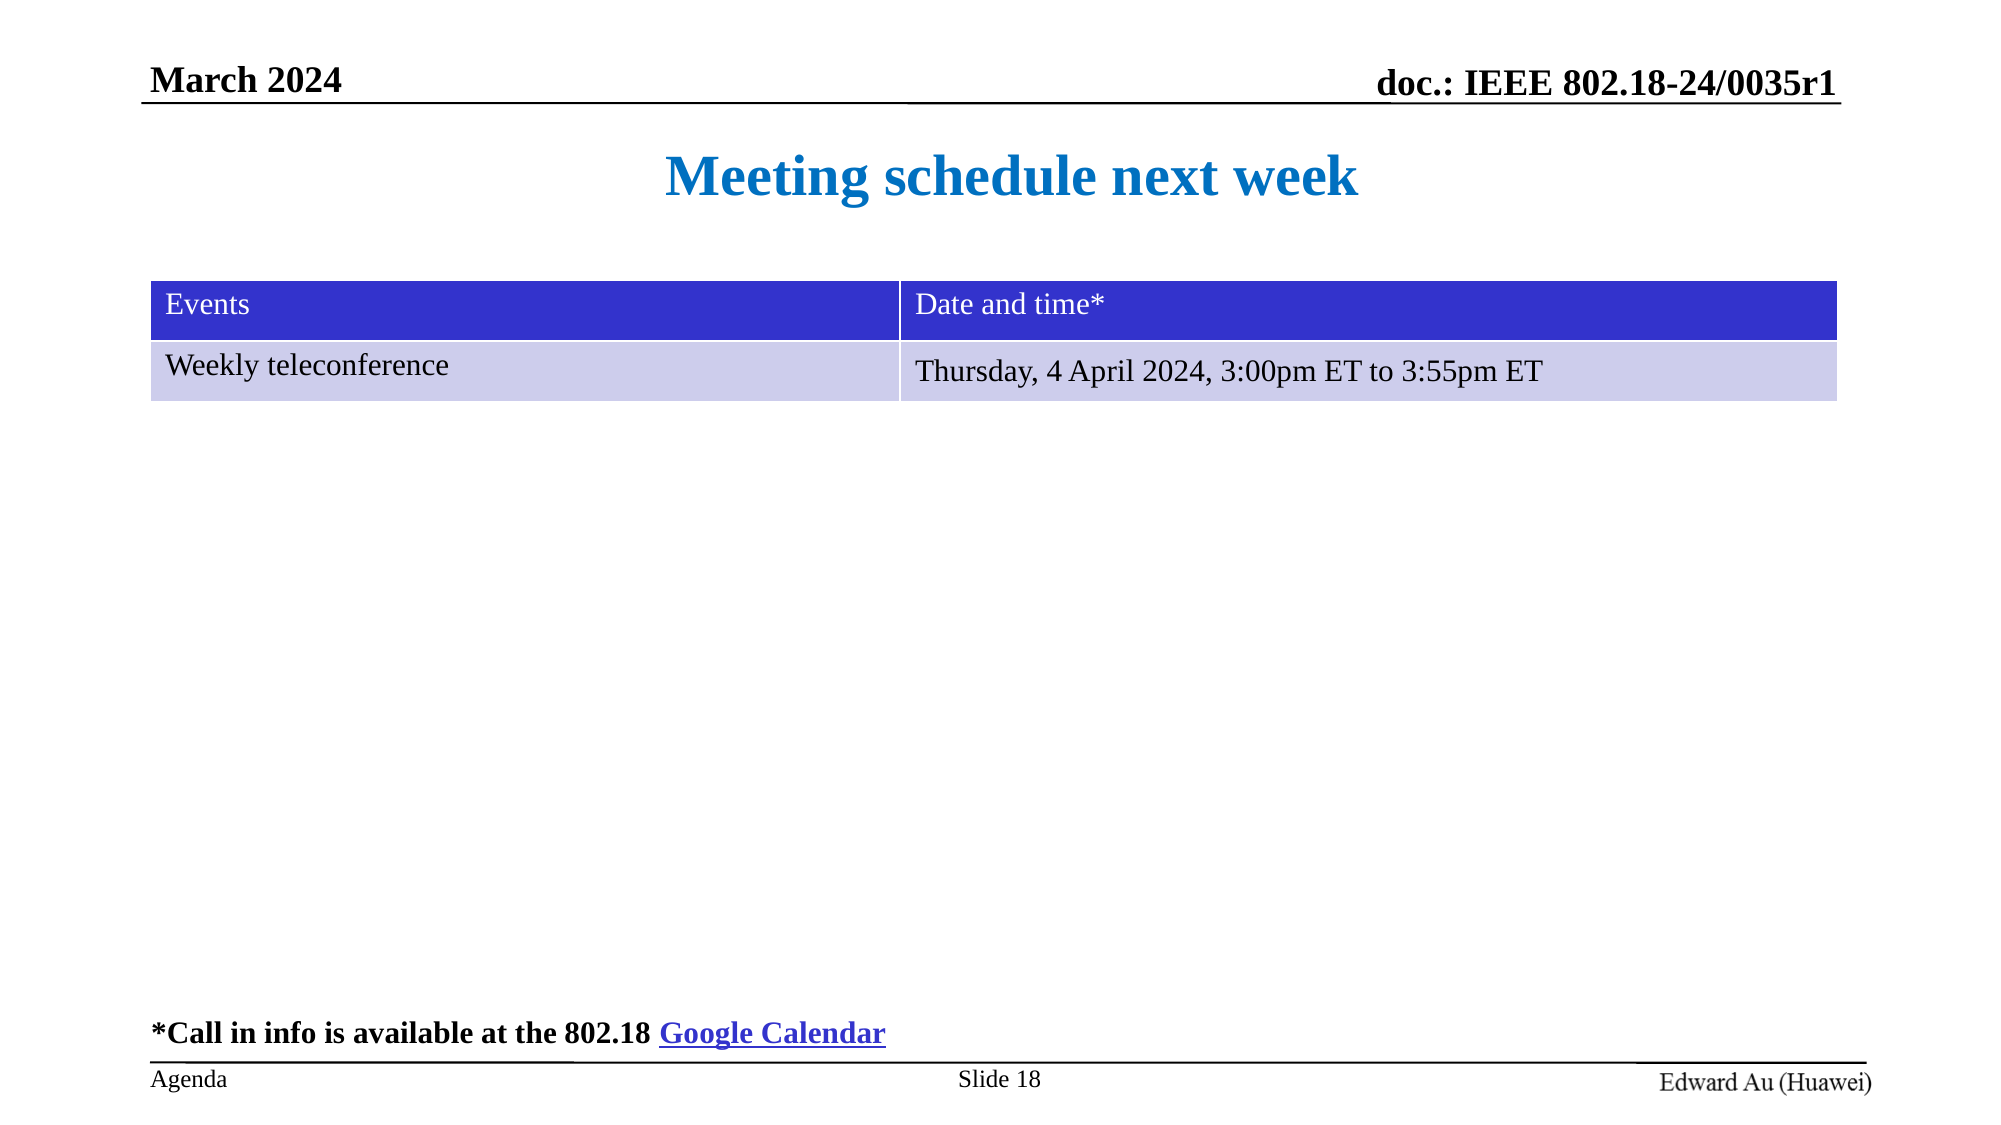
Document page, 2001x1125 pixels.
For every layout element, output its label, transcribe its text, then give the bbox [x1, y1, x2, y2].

text_box *Call in info is available at the 802.18 Google Calendar [136, 1005, 1863, 1058]
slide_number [149, 54, 651, 101]
slide_number Slide 18 [933, 1061, 1067, 1123]
table_cell Weekly teleconference [151, 342, 899, 401]
table_cell Thursday, 4 April 2024, 3:00pm ET to 3:55pm ET [901, 342, 1837, 401]
table_header Events [151, 281, 899, 340]
table_header Date and time* [901, 281, 1837, 340]
title Meeting schedule next week [162, 99, 1864, 246]
picture [1174, 1058, 1887, 1113]
